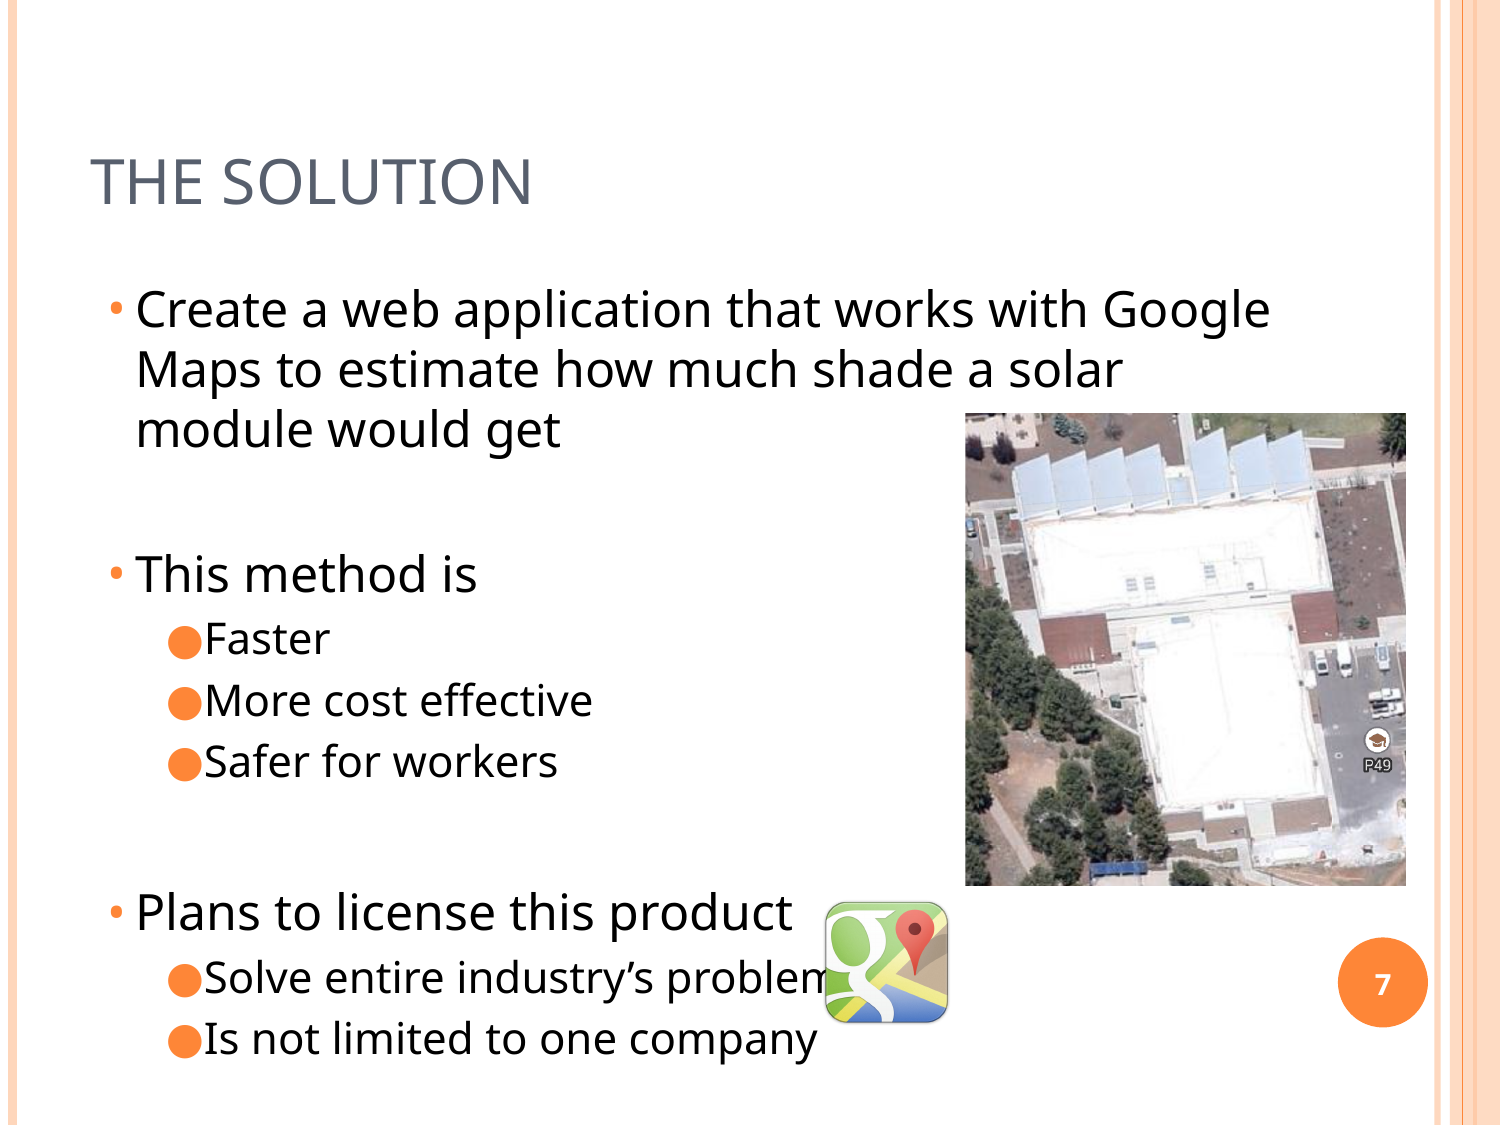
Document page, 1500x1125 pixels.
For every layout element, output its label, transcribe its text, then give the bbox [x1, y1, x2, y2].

title The Solution [75, 45, 1300, 233]
text_box [965, 413, 1406, 886]
text_box [822, 899, 951, 1026]
list Create a web application that works with Google Maps to estimate how much shade a solar module would get This method is Faster More cost effective Safer for workers Plans to license this product Solve entire industry’s problem Is not limited to one company [75, 262, 1300, 1062]
slide_number 7 [1333, 940, 1434, 1027]
